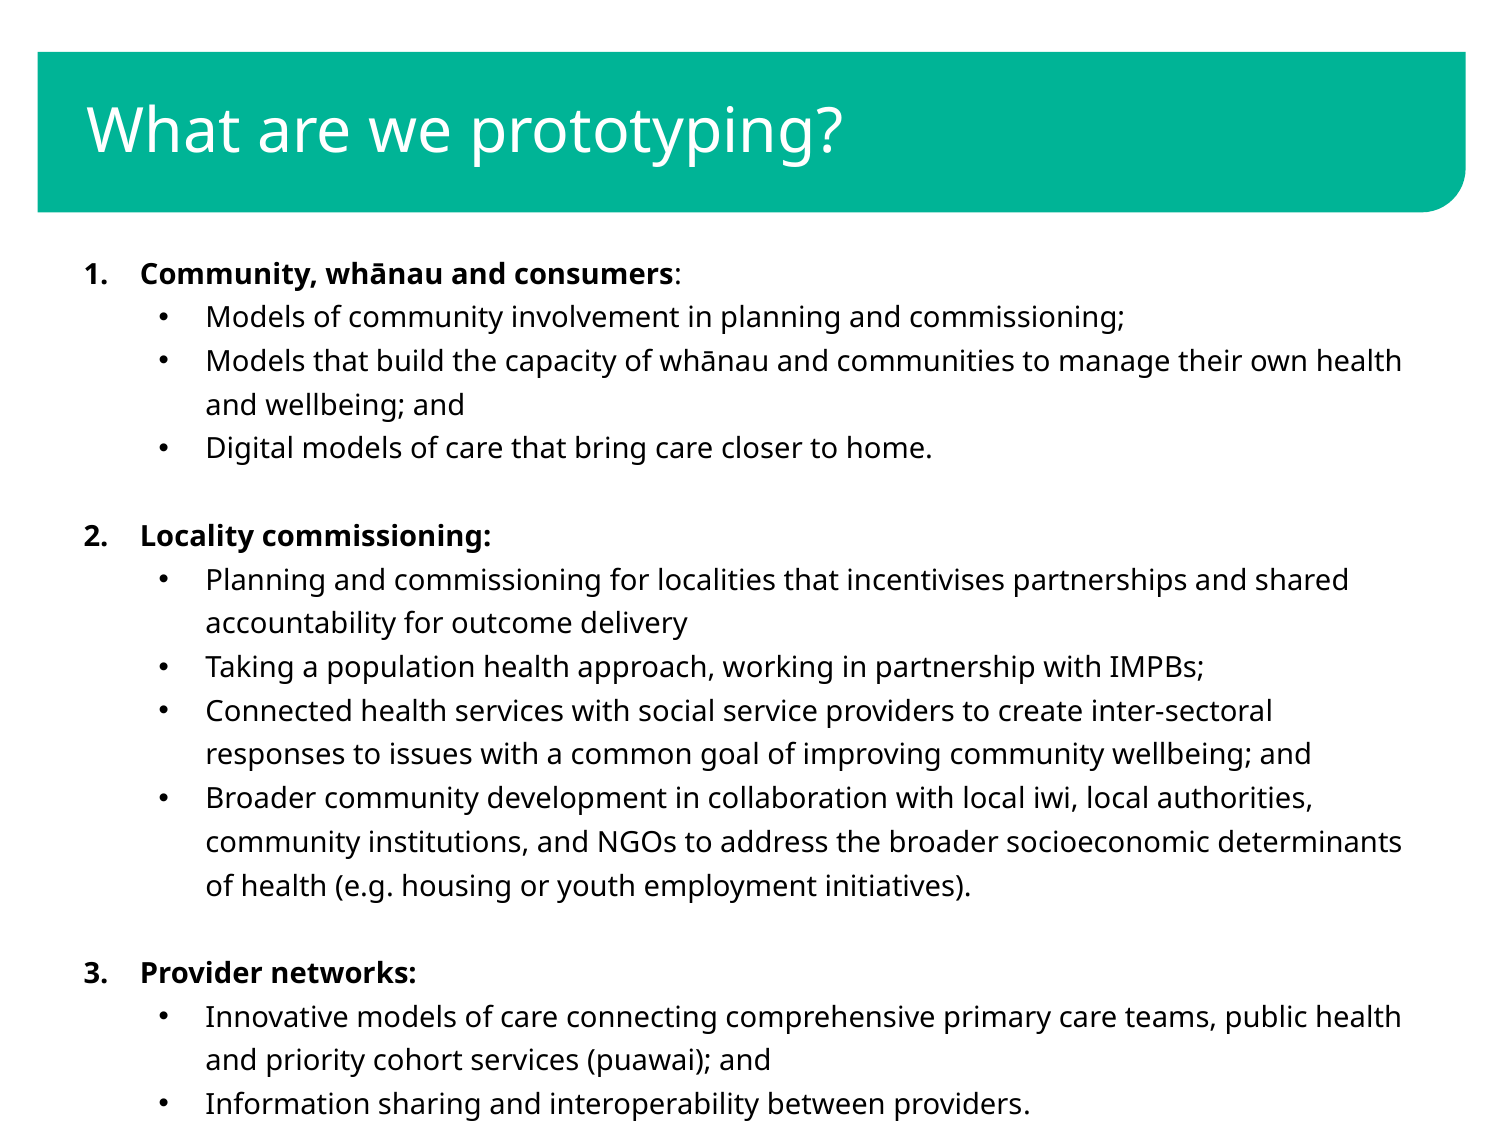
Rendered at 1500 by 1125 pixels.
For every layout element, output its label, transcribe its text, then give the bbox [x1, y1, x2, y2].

title What are we prototyping? [71, 52, 1397, 213]
text_box Community, whānau and consumers: Models of community involvement in planning and commissioning; Models that build the capacity of whānau and communities to manage their own health and wellbeing; and Digital models of care that bring care closer to home. Locality commissioning: Planning and commissioning for localities that incentivises partnerships and shared accountability for outcome delivery Taking a population health approach, working in partnership with IMPBs; Connected health services with social service providers to create inter-sectoral responses to issues with a common goal of improving community wellbeing; and Broader community development in collaboration with local iwi, local authorities, community institutions, and NGOs to address the broader socioeconomic determinants of health (e.g. housing or youth employment initiatives). Provider networks: Innovative models of care connecting comprehensive primary care teams, public health and priority cohort services (puawai); and Information sharing and interoperability between providers. [68, 238, 1432, 1125]
